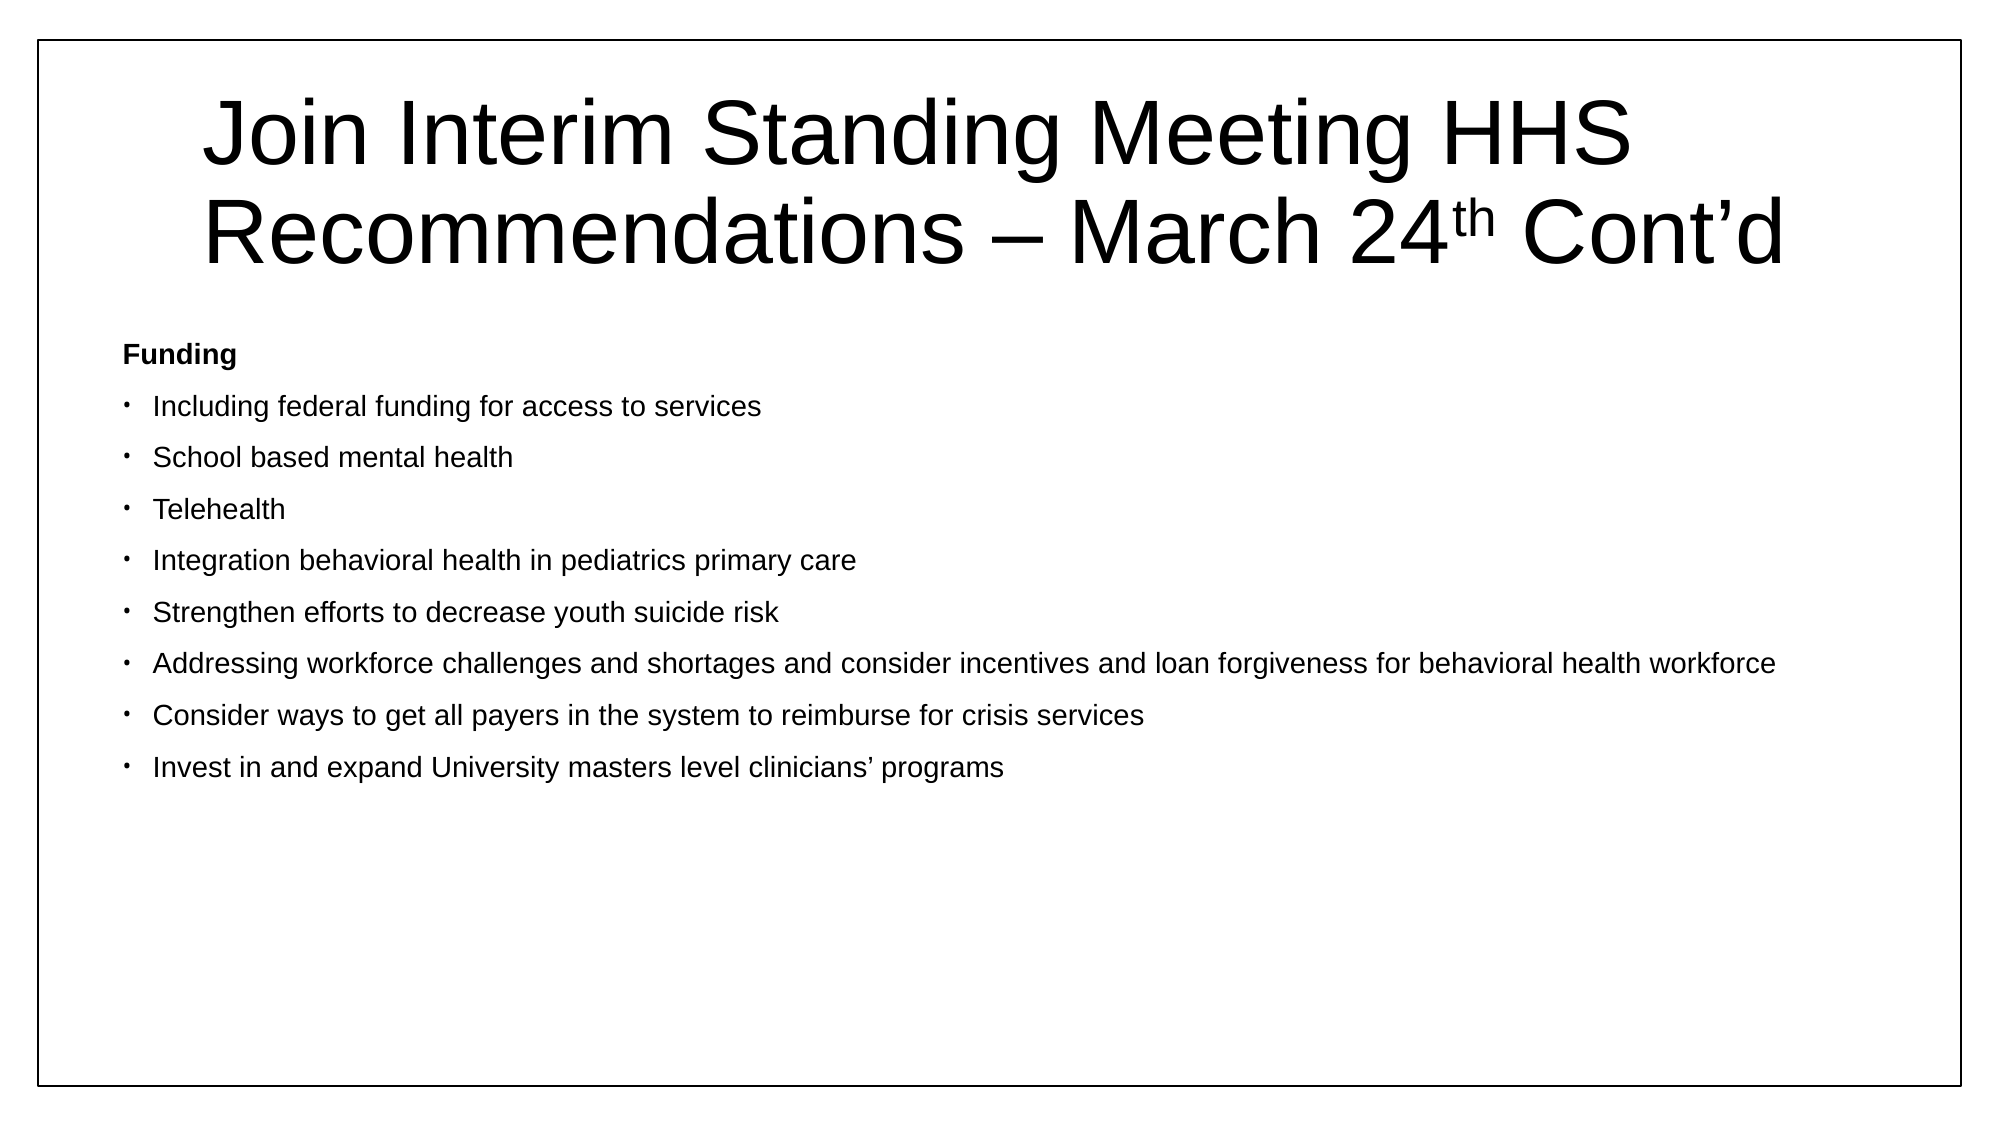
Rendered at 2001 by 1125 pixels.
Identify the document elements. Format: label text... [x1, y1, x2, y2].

title Join Interim Standing Meeting HHS Recommendations – March 24th Cont’d [187, 73, 1808, 296]
list Funding Including federal funding for access to services School based mental health Telehealth Integration behavioral health in pediatrics primary care Strengthen efforts to decrease youth suicide risk Addressing workforce challenges and shortages and consider incentives and loan forgiveness for behavioral health workforce Consider ways to get all payers in the system to reimburse for crisis services Invest in and expand University masters level clinicians’ programs [100, 327, 1900, 1106]
